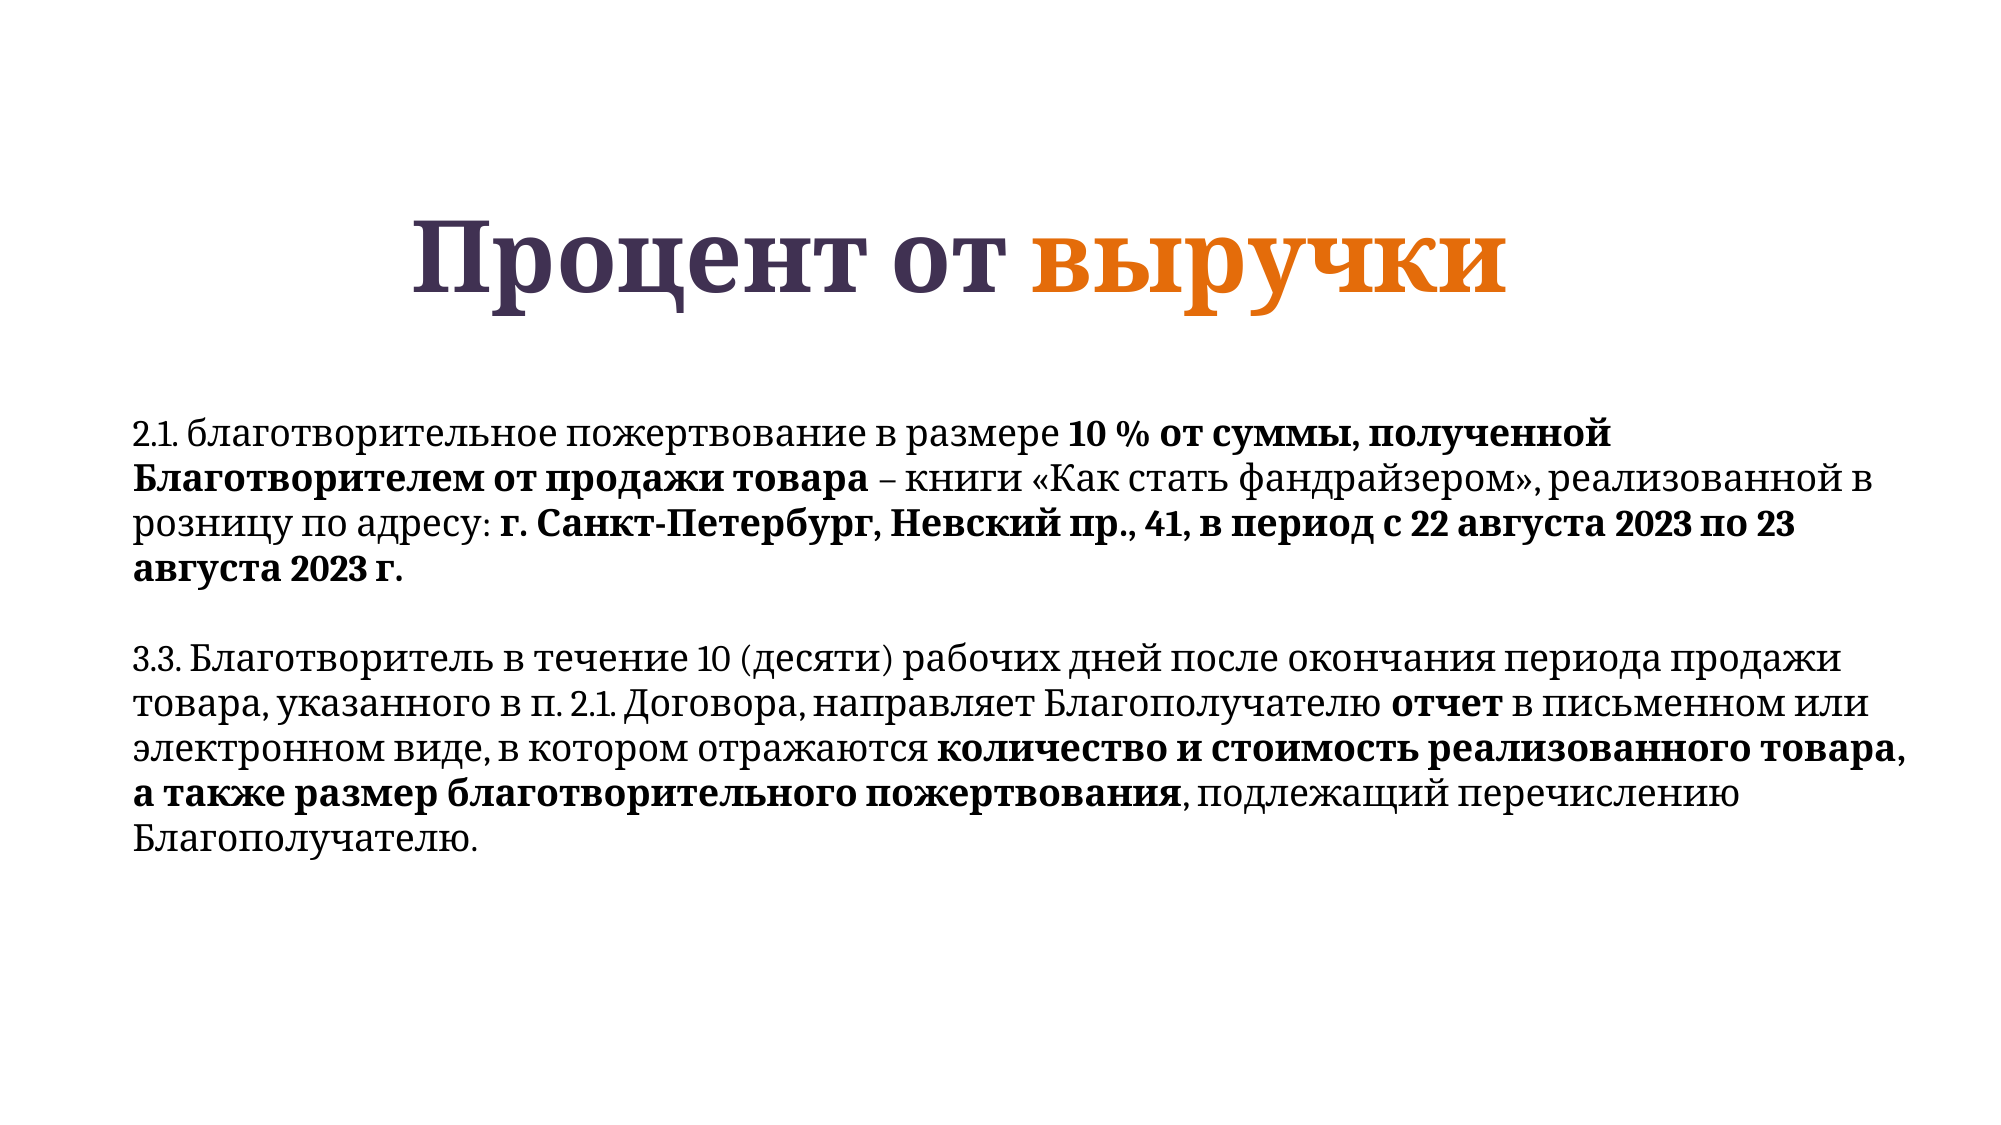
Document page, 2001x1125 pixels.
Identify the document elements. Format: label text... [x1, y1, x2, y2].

title Процент от выручки [59, 158, 1860, 347]
list 2.1. благотворительное пожертвование в размере 10 % от суммы, полученной Благотворителем от продажи товара – книги «Как стать фандрайзером», реализованной в розницу по адресу: г. Санкт-Петербург, Невский пр., 41, в период с 22 августа 2023 по 23 августа 2023 г. 3.3. Благотворитель в течение 10 (десяти) рабочих дней после окончания периода продажи товара, указанного в п. 2.1. Договора, направляет Благополучателю отчет в письменном или электронном виде, в котором отражаются количество и стоимость реализованного товара, а также размер благотворительного пожертвования, подлежащий перечислению Благополучателю. [58, 348, 1939, 919]
